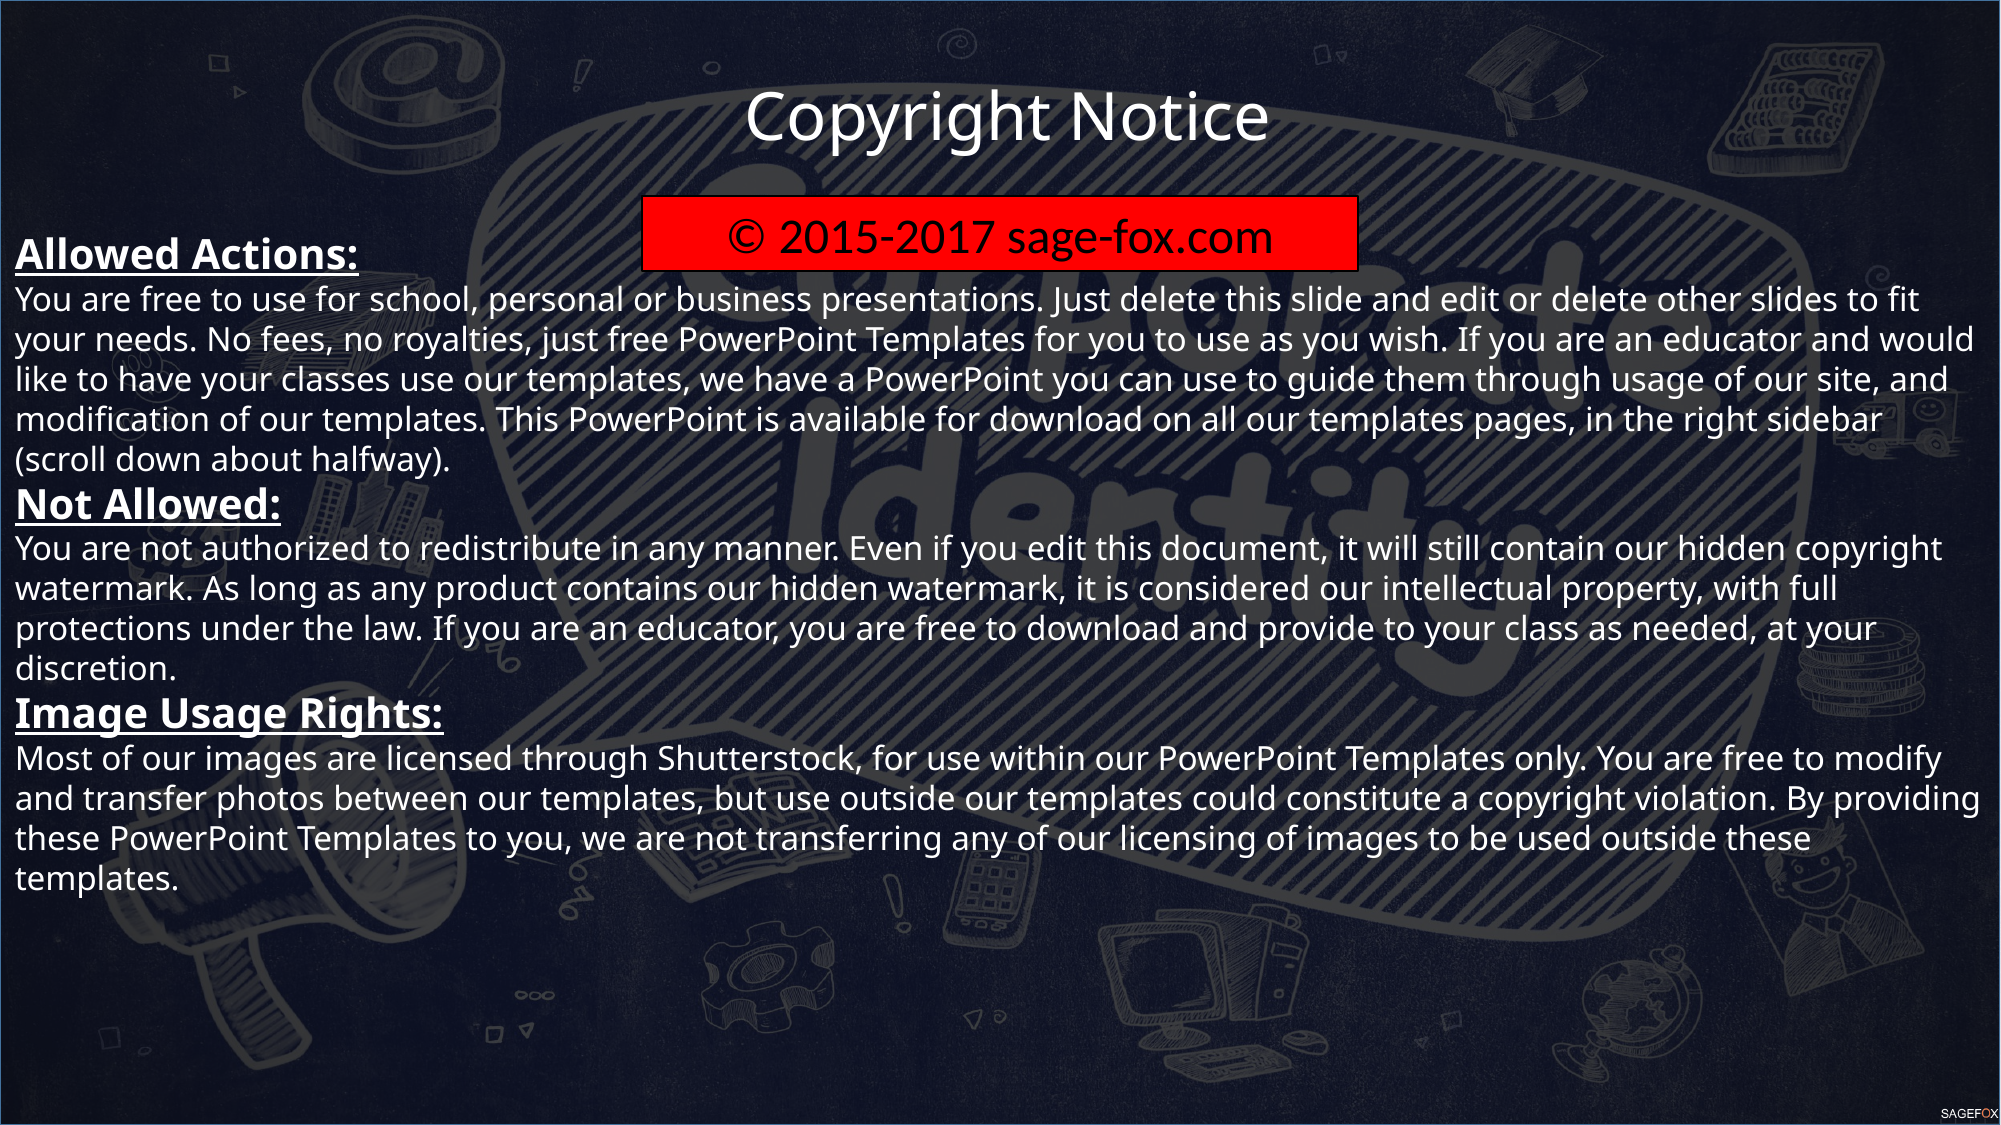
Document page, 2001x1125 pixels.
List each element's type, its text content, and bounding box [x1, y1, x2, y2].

title Copyright Notice [493, 60, 1524, 178]
text_box Allowed Actions: You are free to use for school, personal or business presentations. Just delete this slide and edit or delete other slides to fit your needs. No fees, no royalties, just free PowerPoint Templates for you to use as you wish. If you are an educator and would like to have your classes use our templates, we have a PowerPoint you can use to guide them through usage of our site, and modification of our templates. This PowerPoint is available for download on all our templates pages, in the right sidebar (scroll down about halfway). Not Allowed: You are not authorized to redistribute in any manner. Even if you edit this document, it will still contain our hidden copyright watermark. As long as any product contains our hidden watermark, it is considered our intellectual property, with full protections under the law. If you are an educator, you are free to download and provide to your class as needed, at your discretion. Image Usage Rights: Most of our images are licensed through Shutterstock, for use within our PowerPoint Templates only. You are free to modify and transfer photos between our templates, but use outside our templates could constitute a copyright violation. By providing these PowerPoint Templates to you, we are not transferring any of our licensing of images to be used outside these templates. [0, 0, 2000, 1125]
text_box © 2015-2017 sage-fox.com [641, 196, 1358, 272]
